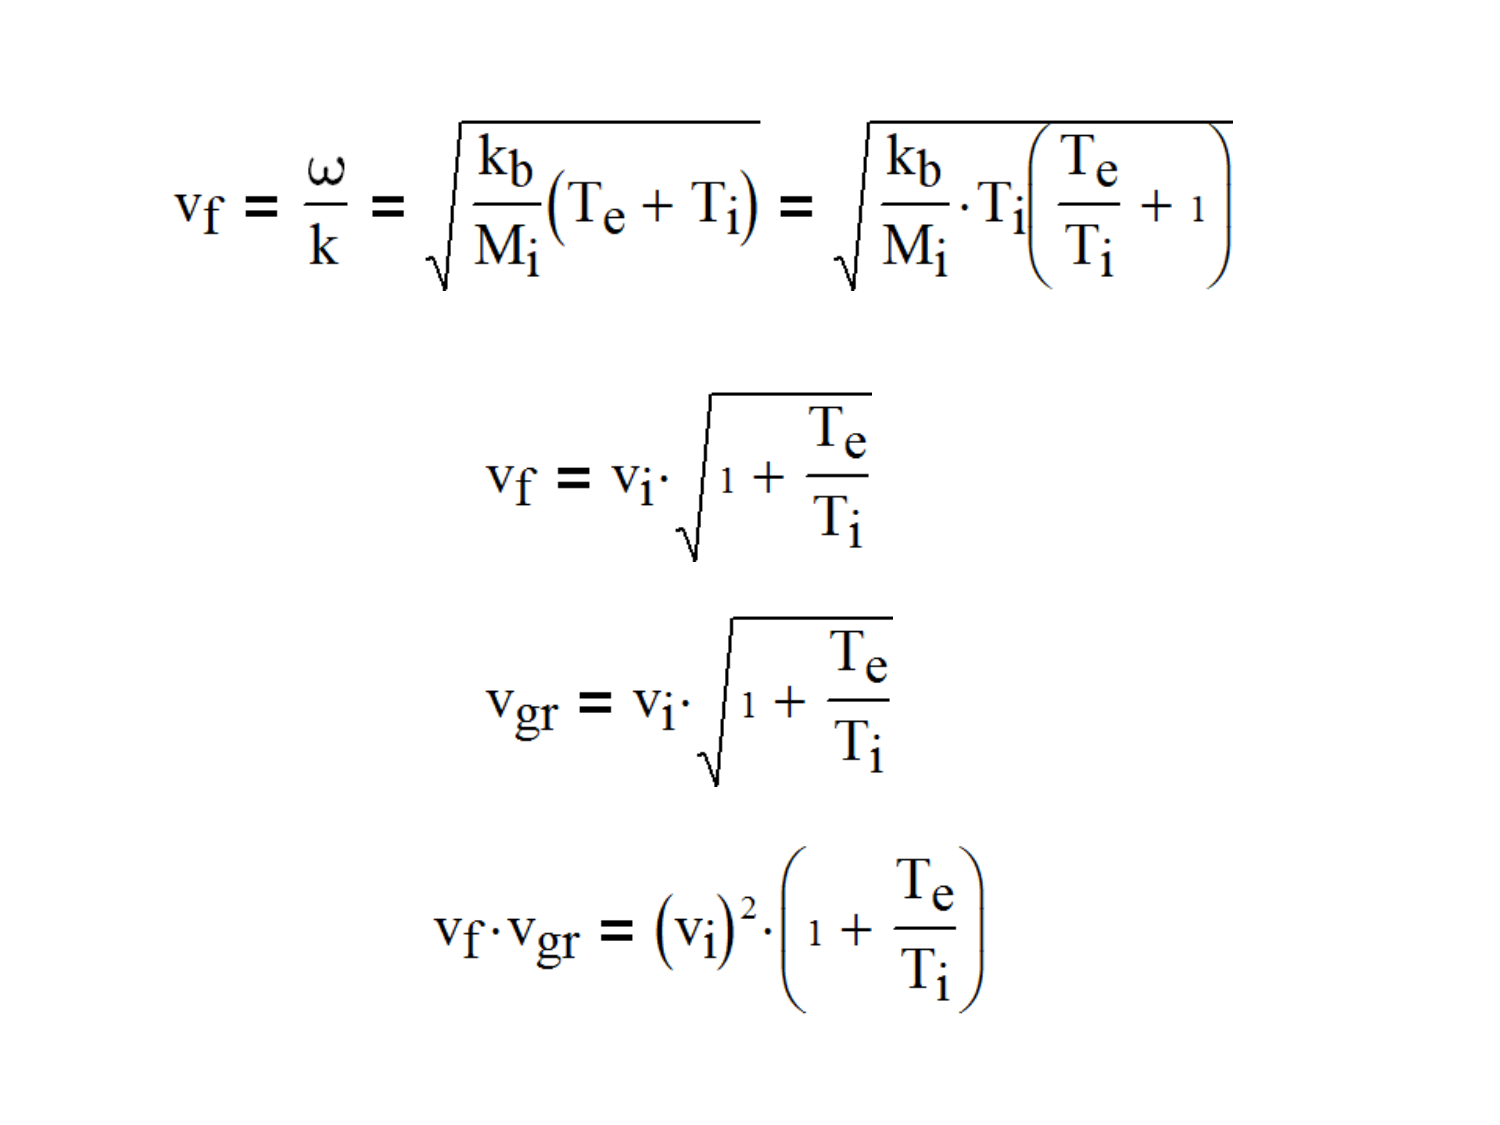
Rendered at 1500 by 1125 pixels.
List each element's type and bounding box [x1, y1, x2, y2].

picture [483, 385, 872, 563]
picture [170, 113, 1233, 291]
picture [483, 609, 894, 787]
picture [430, 845, 986, 1015]
